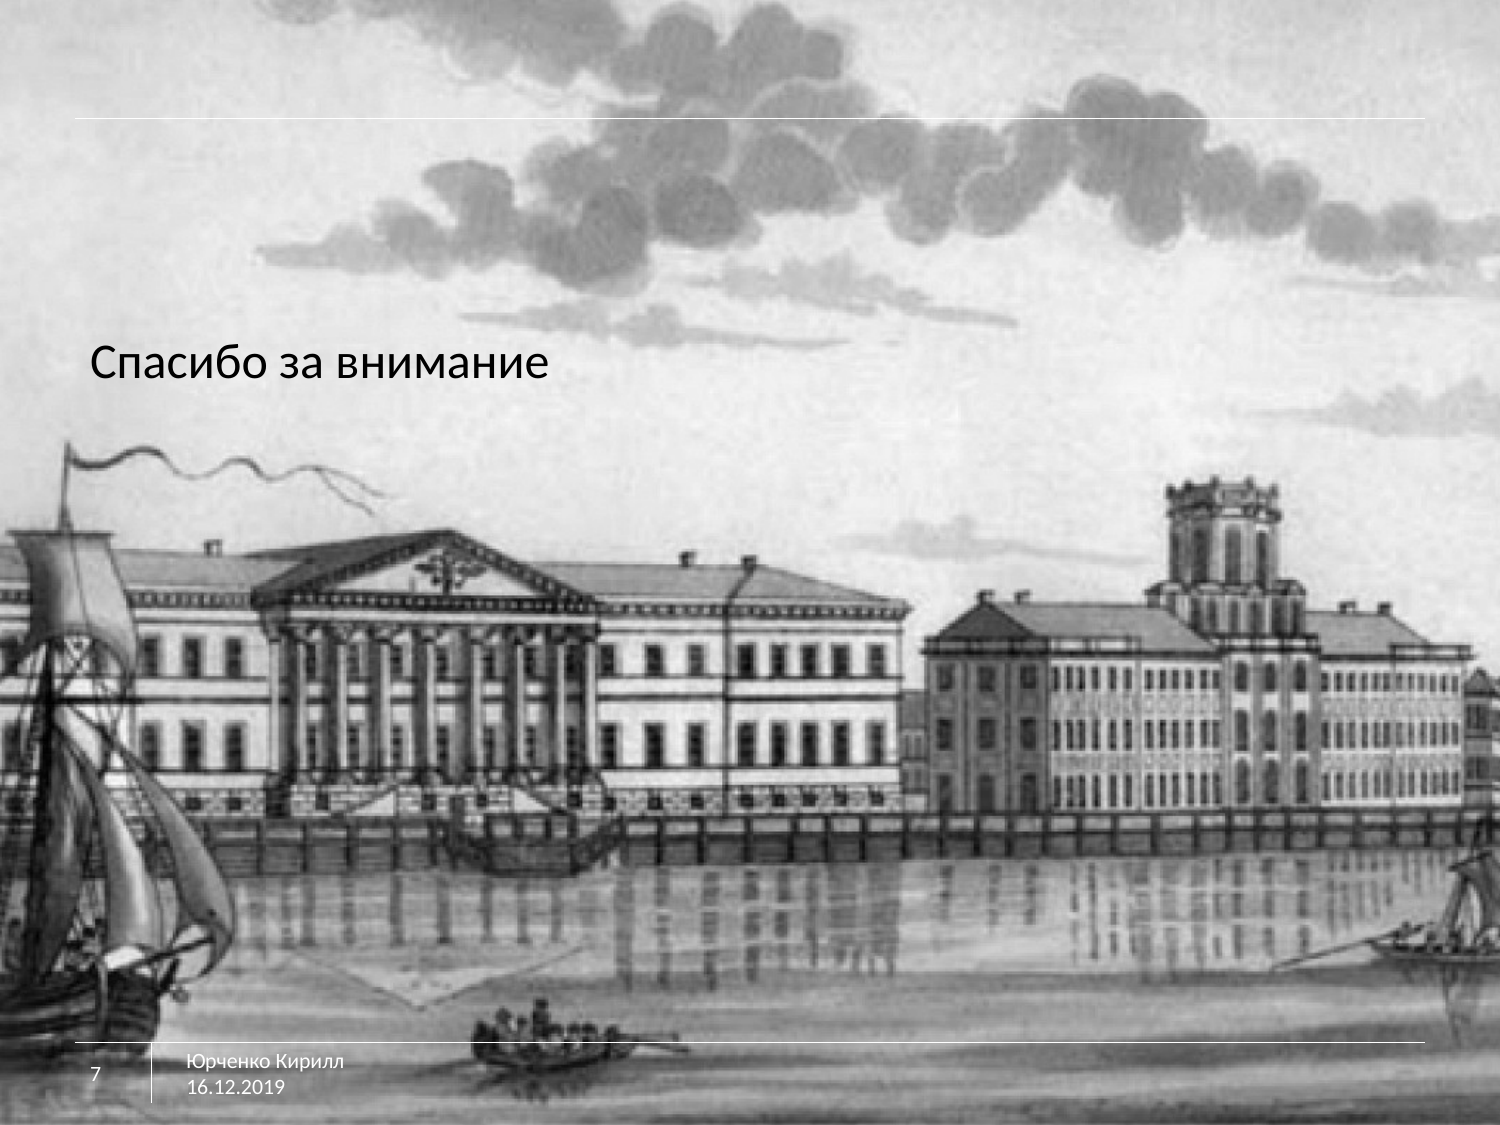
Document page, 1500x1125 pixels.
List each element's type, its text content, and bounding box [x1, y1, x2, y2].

picture [0, 0, 1500, 1125]
title Спасибо за внимание [75, 321, 1425, 395]
slide_number 7 [75, 1042, 152, 1103]
